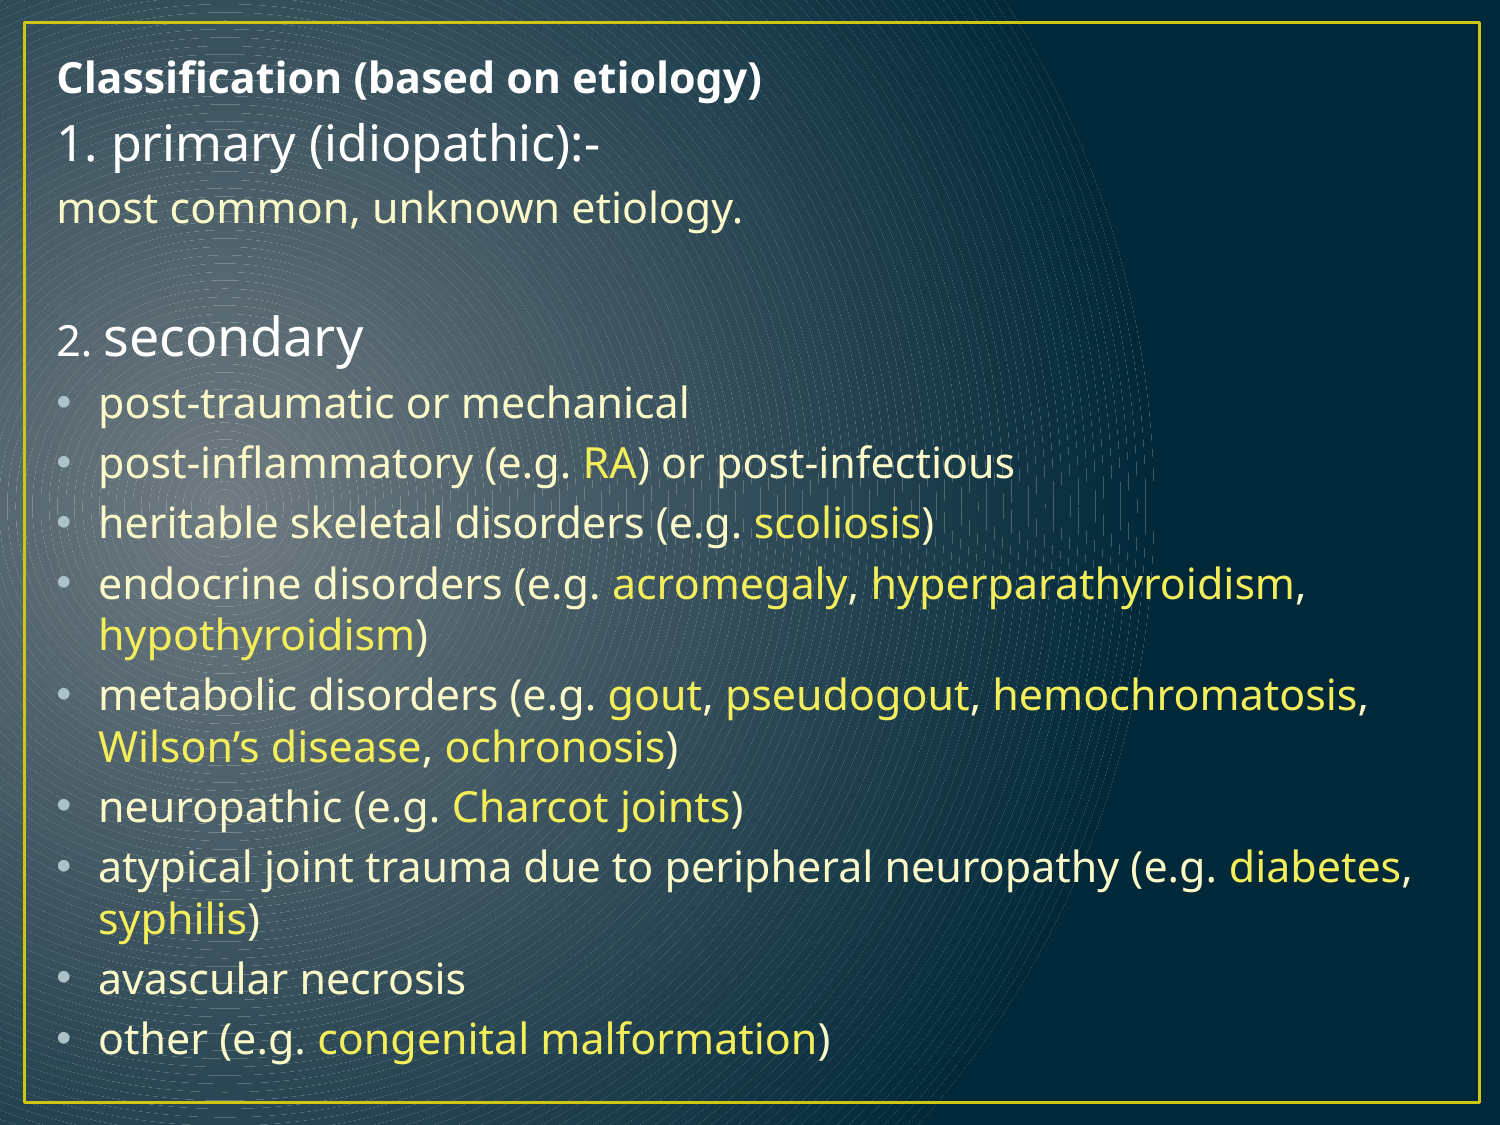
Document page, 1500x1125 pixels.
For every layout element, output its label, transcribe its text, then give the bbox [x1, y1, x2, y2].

list Classification (based on etiology) 1. primary (idiopathic):- most common, unknown etiology. 2. secondary post-traumatic or mechanical post-inflammatory (e.g. RA) or post-infectious heritable skeletal disorders (e.g. scoliosis) endocrine disorders (e.g. acromegaly, hyperparathyroidism, hypothyroidism) metabolic disorders (e.g. gout, pseudogout, hemochromatosis, Wilson’s disease, ochronosis) neuropathic (e.g. Charcot joints) atypical joint trauma due to peripheral neuropathy (e.g. diabetes, syphilis) avascular necrosis other (e.g. congenital malformation) [41, 42, 1483, 1083]
